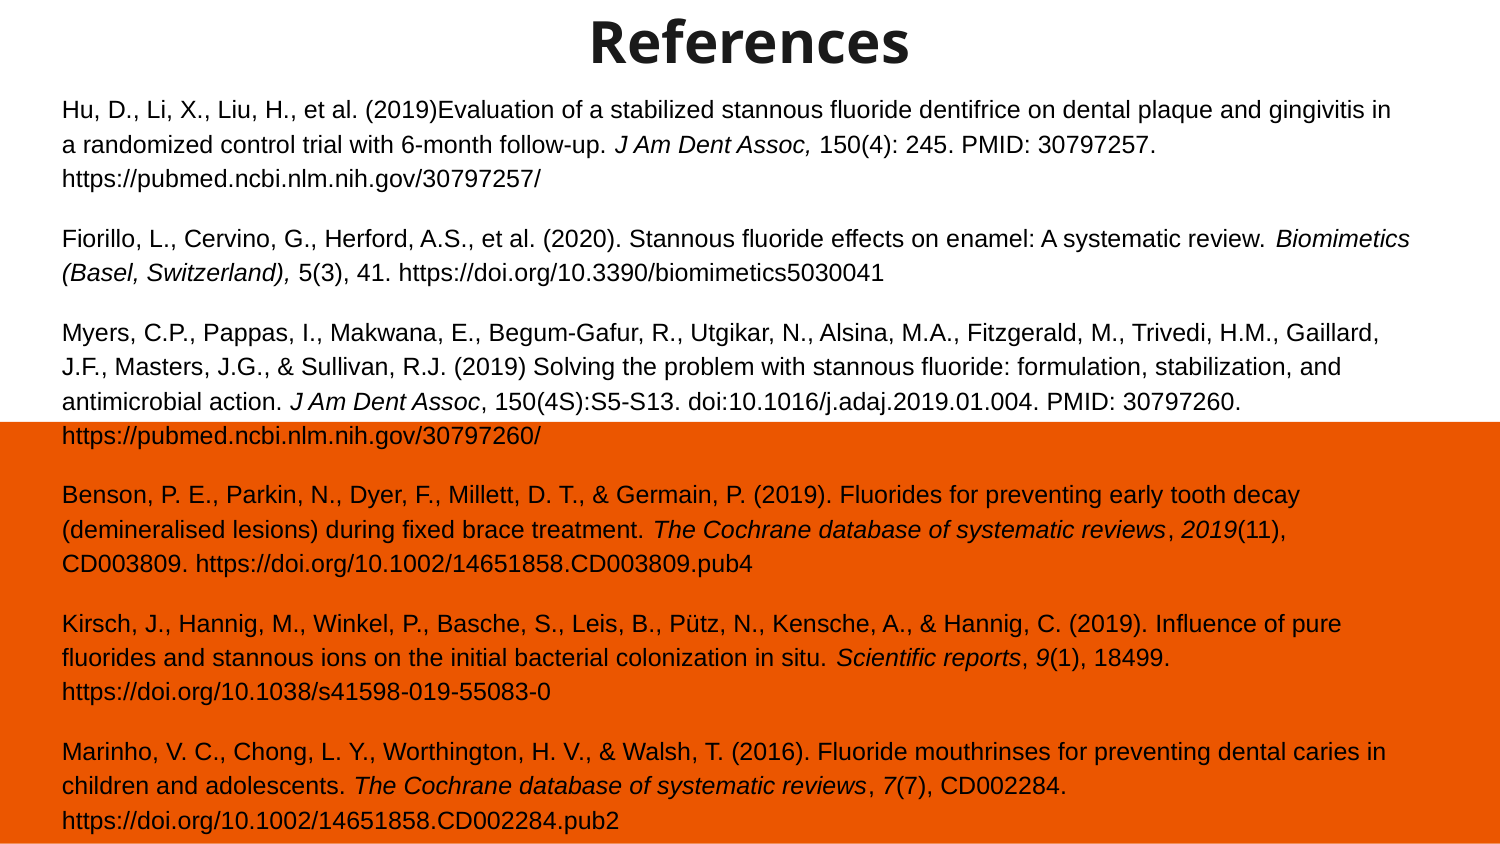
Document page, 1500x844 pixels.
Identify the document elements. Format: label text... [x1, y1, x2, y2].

title References [46, 0, 1452, 93]
text_box Hu, D., Li, X., Liu, H., et al. (2019)Evaluation of a stabilized stannous fluoride dentifrice on dental plaque and gingivitis in a randomized control trial with 6-month follow-up. J Am Dent Assoc, 150(4): 245. PMID: 30797257. https://pubmed.ncbi.nlm.nih.gov/30797257/ Fiorillo, L., Cervino, G., Herford, A.S., et al. (2020). Stannous fluoride effects on enamel: A systematic review. Biomimetics (Basel, Switzerland), 5(3), 41. https://doi.org/10.3390/biomimetics5030041 Myers, C.P., Pappas, I., Makwana, E., Begum-Gafur, R., Utgikar, N., Alsina, M.A., Fitzgerald, M., Trivedi, H.M., Gaillard, J.F., Masters, J.G., & Sullivan, R.J. (2019) Solving the problem with stannous fluoride: formulation, stabilization, and antimicrobial action. J Am Dent Assoc, 150(4S):S5-S13. doi:10.1016/j.adaj.2019.01.004. PMID: 30797260. https://pubmed.ncbi.nlm.nih.gov/30797260/ Benson, P. E., Parkin, N., Dyer, F., Millett, D. T., & Germain, P. (2019). Fluorides for preventing early tooth decay (demineralised lesions) during fixed brace treatment. The Cochrane database of systematic reviews, 2019(11), CD003809. https://doi.org/10.1002/14651858.CD003809.pub4 Kirsch, J., Hannig, M., Winkel, P., Basche, S., Leis, B., Pütz, N., Kensche, A., & Hannig, C. (2019). Influence of pure fluorides and stannous ions on the initial bacterial colonization in situ. Scientific reports, 9(1), 18499. https://doi.org/10.1038/s41598-019-55083-0 Marinho, V. C., Chong, L. Y., Worthington, H. V., & Walsh, T. (2016). Fluoride mouthrinses for preventing dental caries in children and adolescents. The Cochrane database of systematic reviews, 7(7), CD002284. https://doi.org/10.1002/14651858.CD002284.pub2 [46, 74, 1429, 844]
